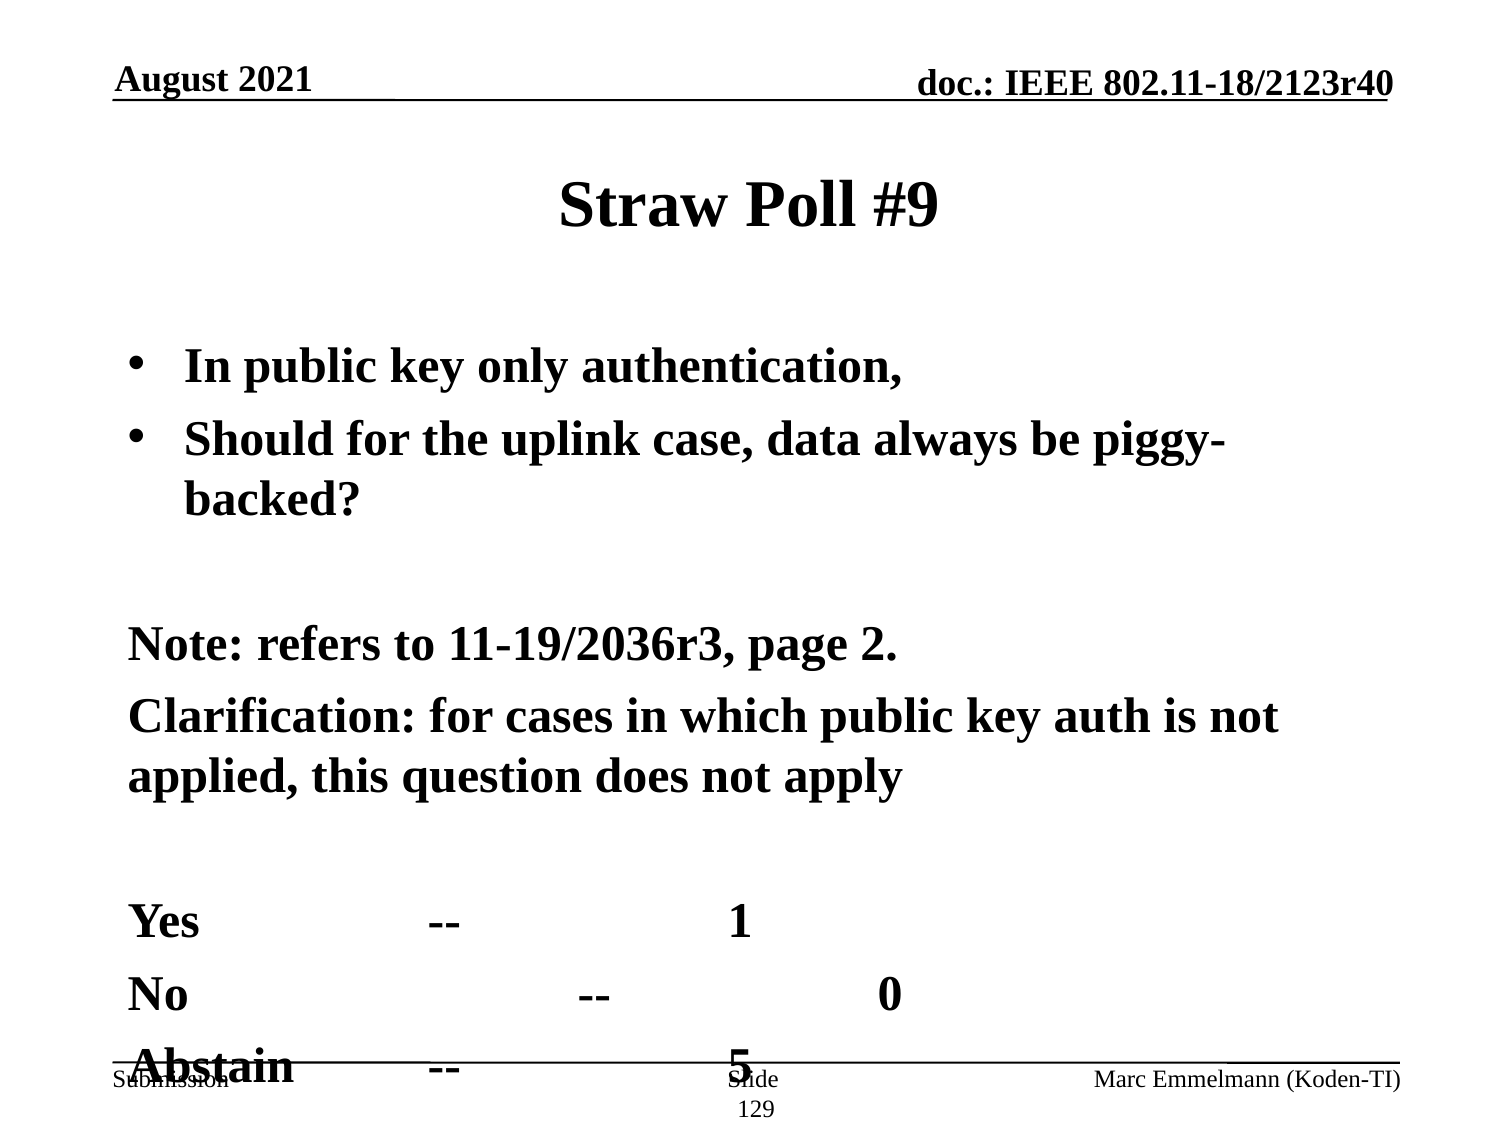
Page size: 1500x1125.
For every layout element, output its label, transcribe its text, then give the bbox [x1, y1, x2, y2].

footer Marc Emmelmann (Koden-TI) [878, 1061, 1402, 1093]
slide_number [114, 54, 423, 100]
list In public key only authentication, Should for the uplink case, data always be piggy-backed? Note: refers to 11-19/2036r3, page 2. Clarification: for cases in which public key auth is not applied, this question does not apply Yes -- 1 No -- 0 Abstain -- 5 [112, 324, 1388, 1000]
title Straw Poll #9 [112, 112, 1388, 288]
slide_number Slide 129 [712, 1061, 800, 1123]
